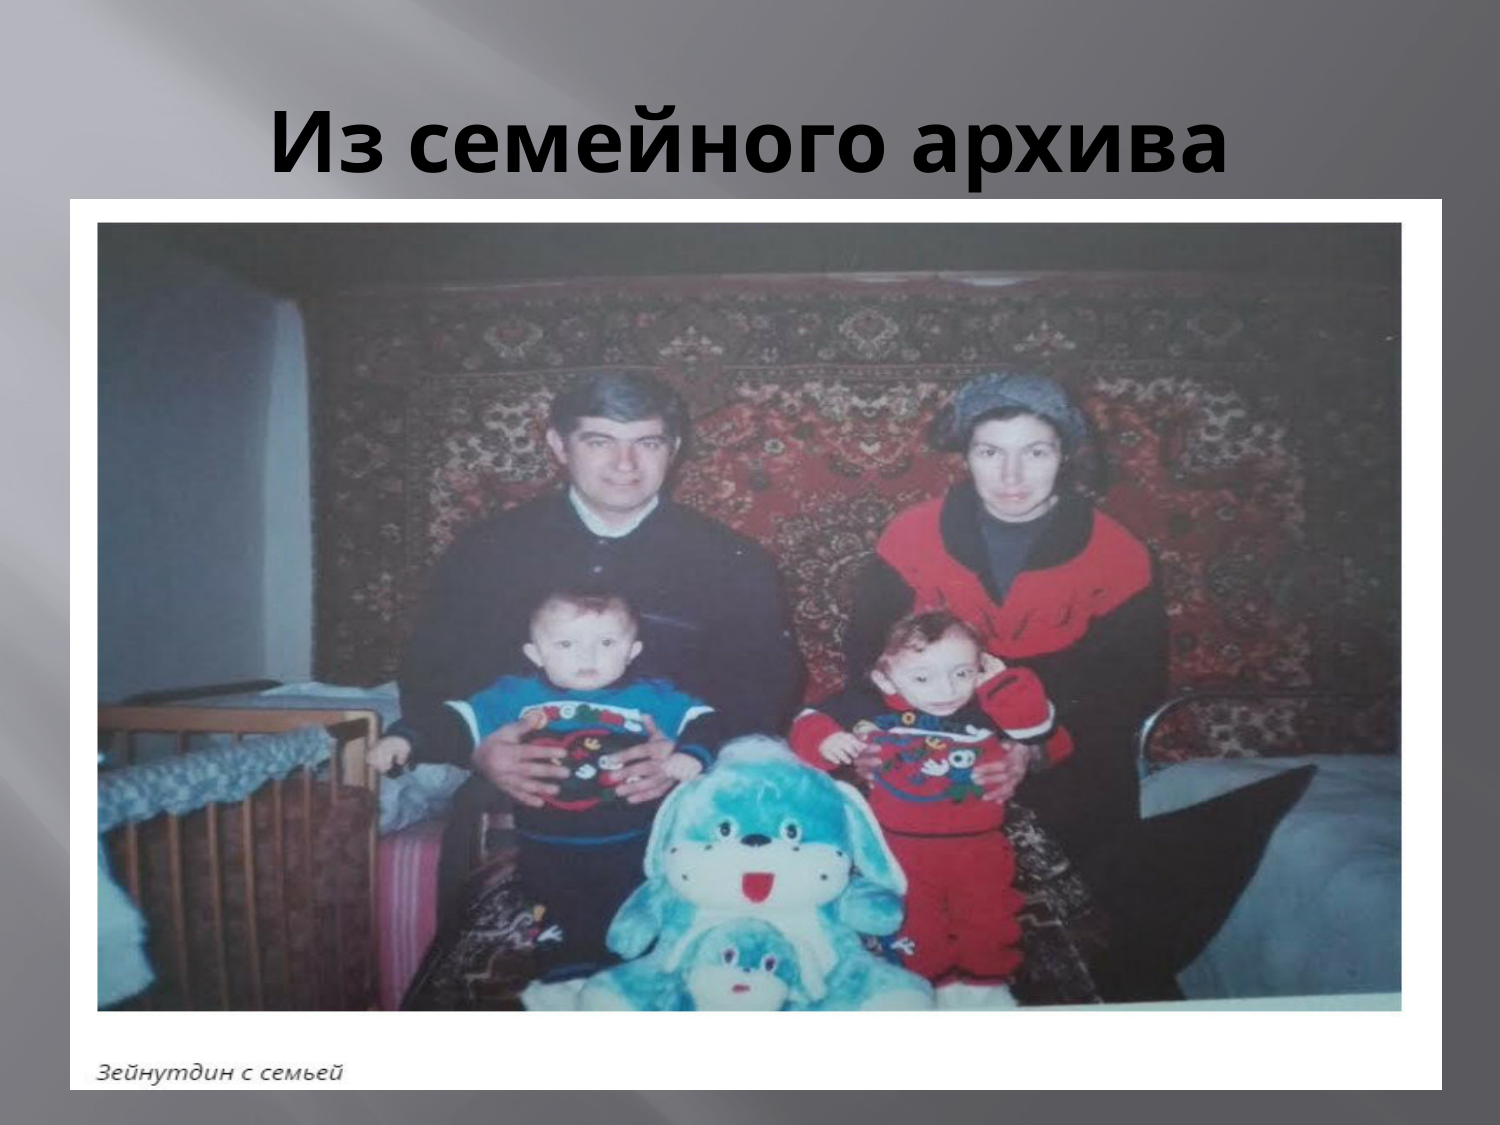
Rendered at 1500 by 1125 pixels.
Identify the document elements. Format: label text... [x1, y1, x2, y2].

title Из семейного архива [75, 45, 1425, 198]
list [70, 198, 1442, 1091]
